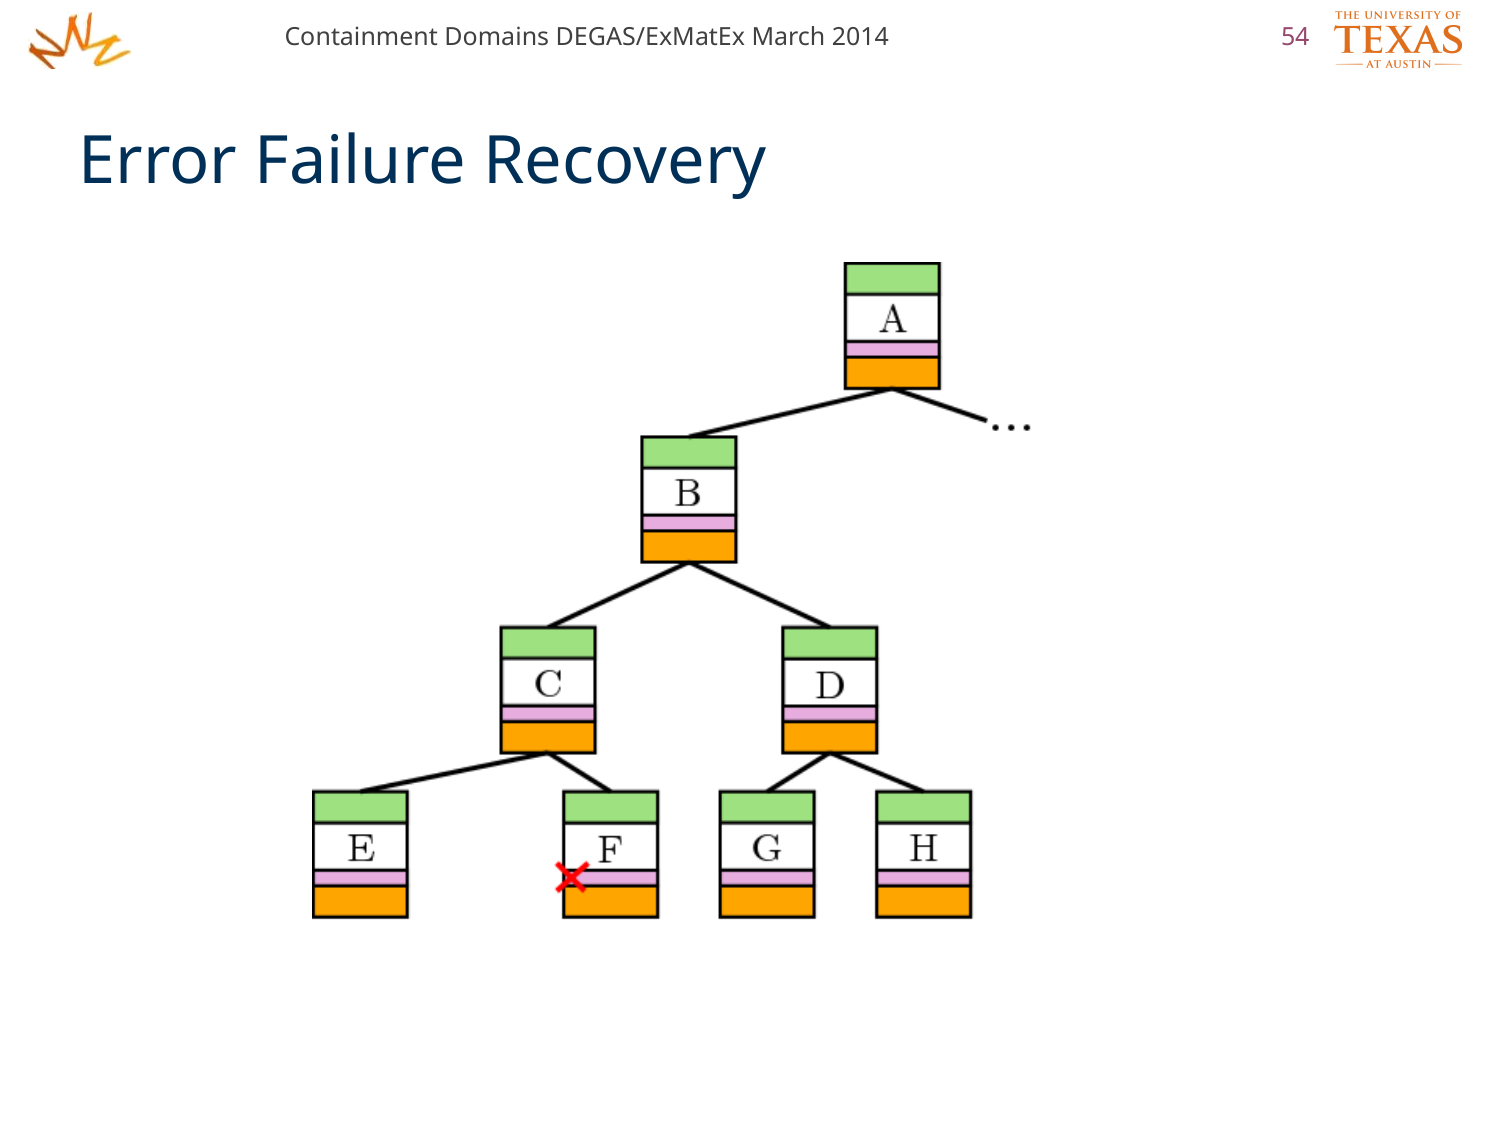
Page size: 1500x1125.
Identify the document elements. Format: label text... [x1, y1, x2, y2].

title Error Failure Recovery [63, 112, 1475, 223]
picture [28, 12, 131, 69]
footer Containment Domains DEGAS/ExMatEx March 2014 [137, 0, 1037, 75]
slide_number 54 [1187, 0, 1325, 75]
picture [312, 262, 1035, 1013]
picture [1334, 10, 1463, 69]
